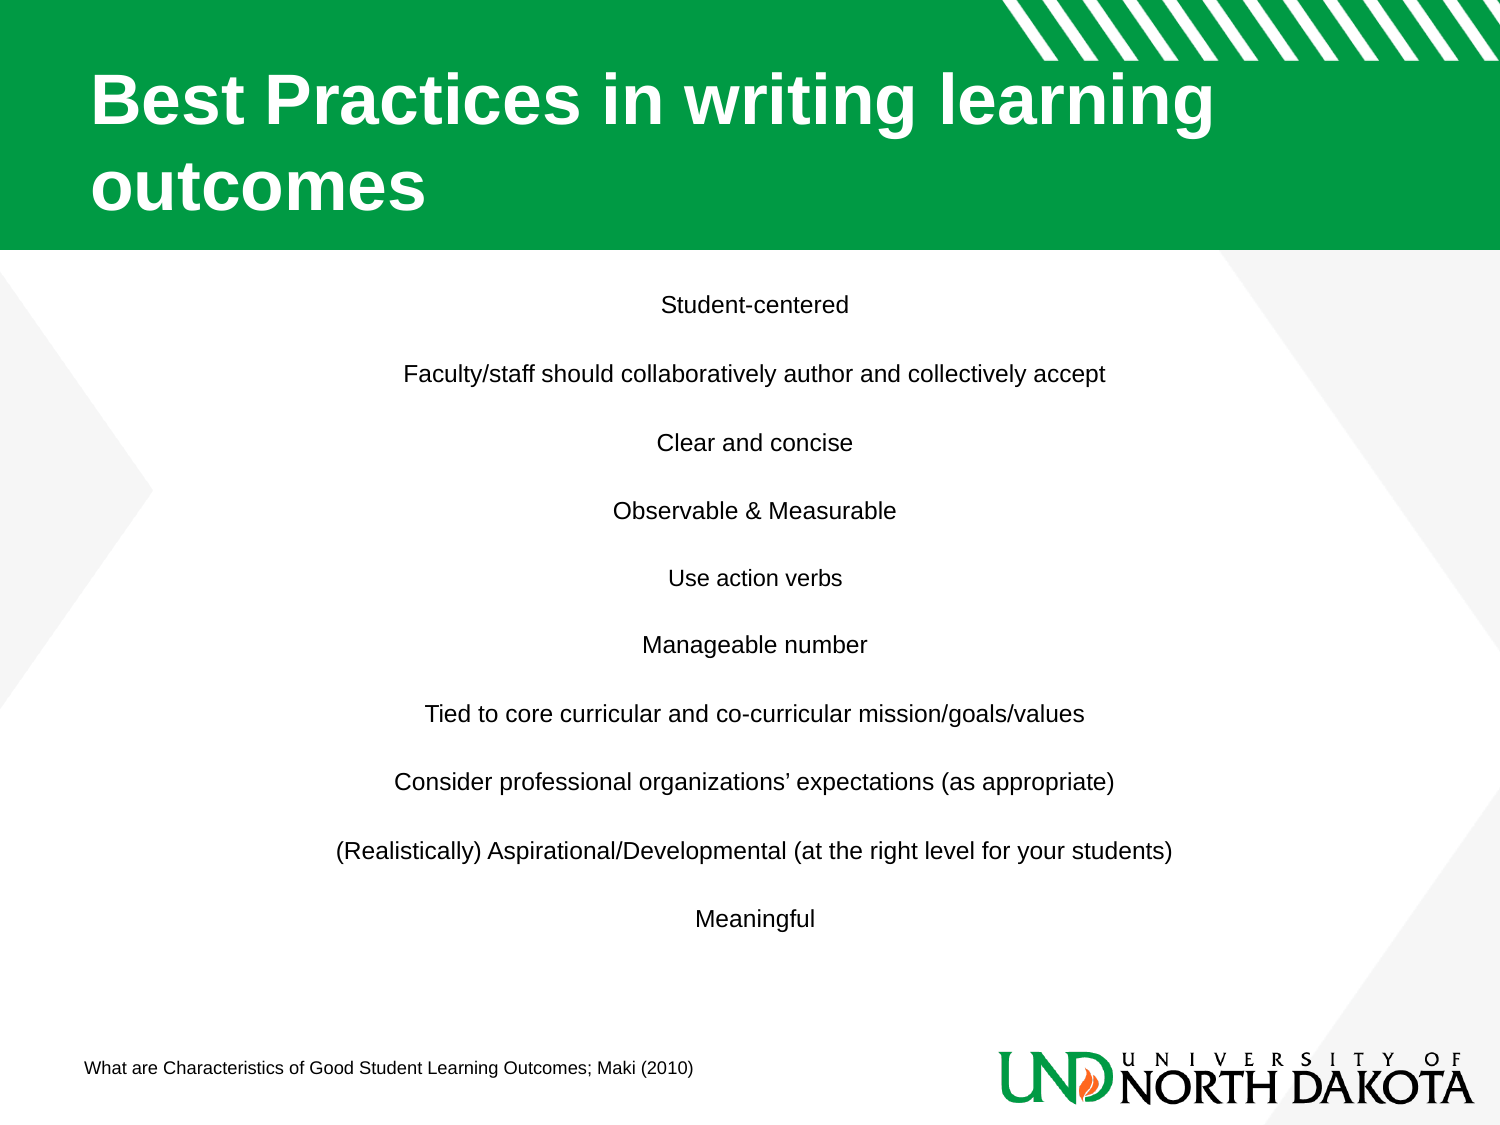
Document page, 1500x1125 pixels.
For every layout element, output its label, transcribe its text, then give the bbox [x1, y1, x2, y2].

title Best Practices in writing learning outcomes [75, 45, 1425, 233]
picture [979, 0, 1500, 61]
picture [995, 1047, 1476, 1109]
list Student-centered Faculty/staff should collaboratively author and collectively accept Clear and concise Observable & Measurable Use action verbs Manageable number Tied to core curricular and co-curricular mission/goals/values Consider professional organizations’ expectations (as appropriate) (Realistically) Aspirational/Developmental (at the right level for your students) Meaningful What are Characteristics of Good Student Learning Outcomes; Maki (2010) [62, 281, 1442, 1100]
